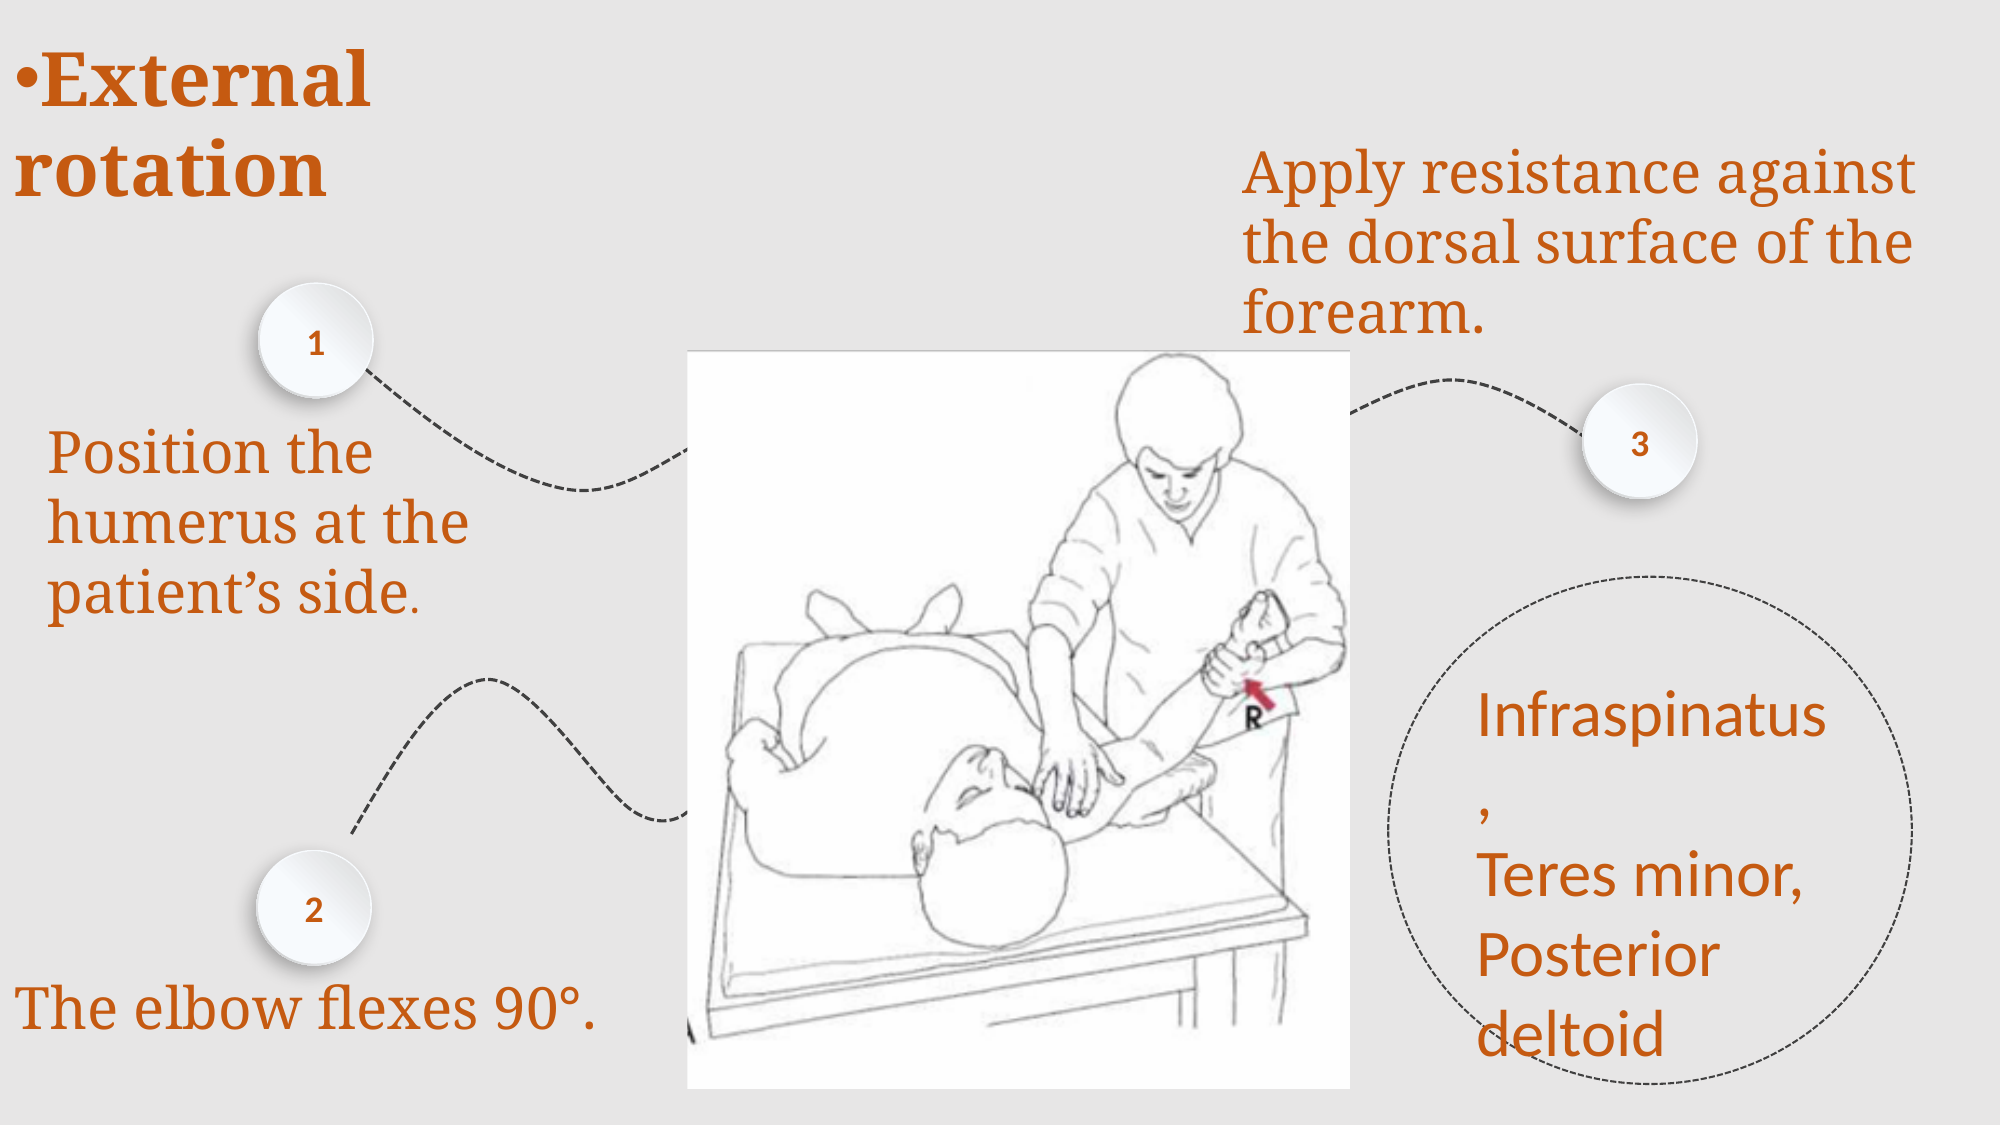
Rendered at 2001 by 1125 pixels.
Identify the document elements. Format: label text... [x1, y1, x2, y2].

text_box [1582, 383, 1698, 499]
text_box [256, 849, 372, 966]
text_box Position the humerus at the patient’s side. [32, 408, 646, 633]
text_box Apply resistance against the dorsal surface of the forearm. [1227, 127, 2000, 353]
text_box The elbow flexes 90°. [0, 963, 661, 1049]
text_box [1387, 575, 1848, 1008]
text_box [374, 313, 687, 473]
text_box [258, 282, 374, 399]
text_box Infraspinatus, Teres minor, Posterior deltoid [1461, 662, 1849, 1125]
text_box External rotation [0, 24, 718, 220]
picture [687, 350, 1350, 1089]
text_box [1849, 664, 1913, 996]
text_box [350, 678, 687, 835]
text_box [1350, 378, 1569, 471]
